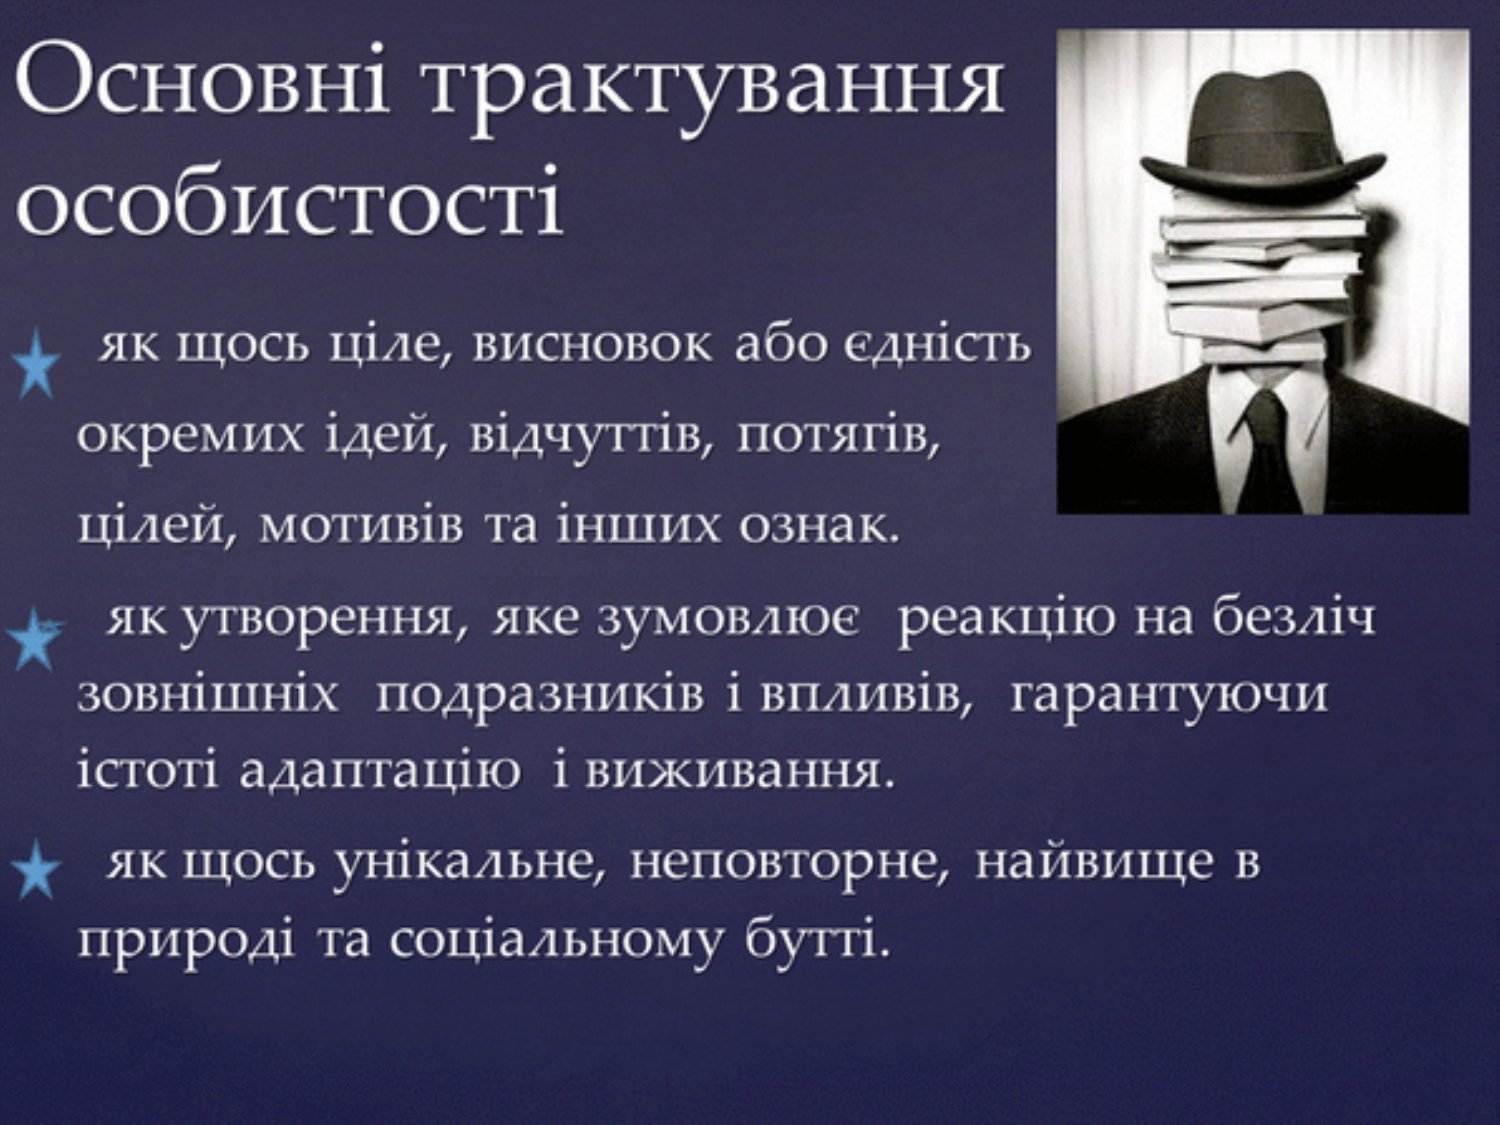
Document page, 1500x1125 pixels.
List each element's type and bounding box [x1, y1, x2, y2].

list [0, 0, 1500, 1125]
